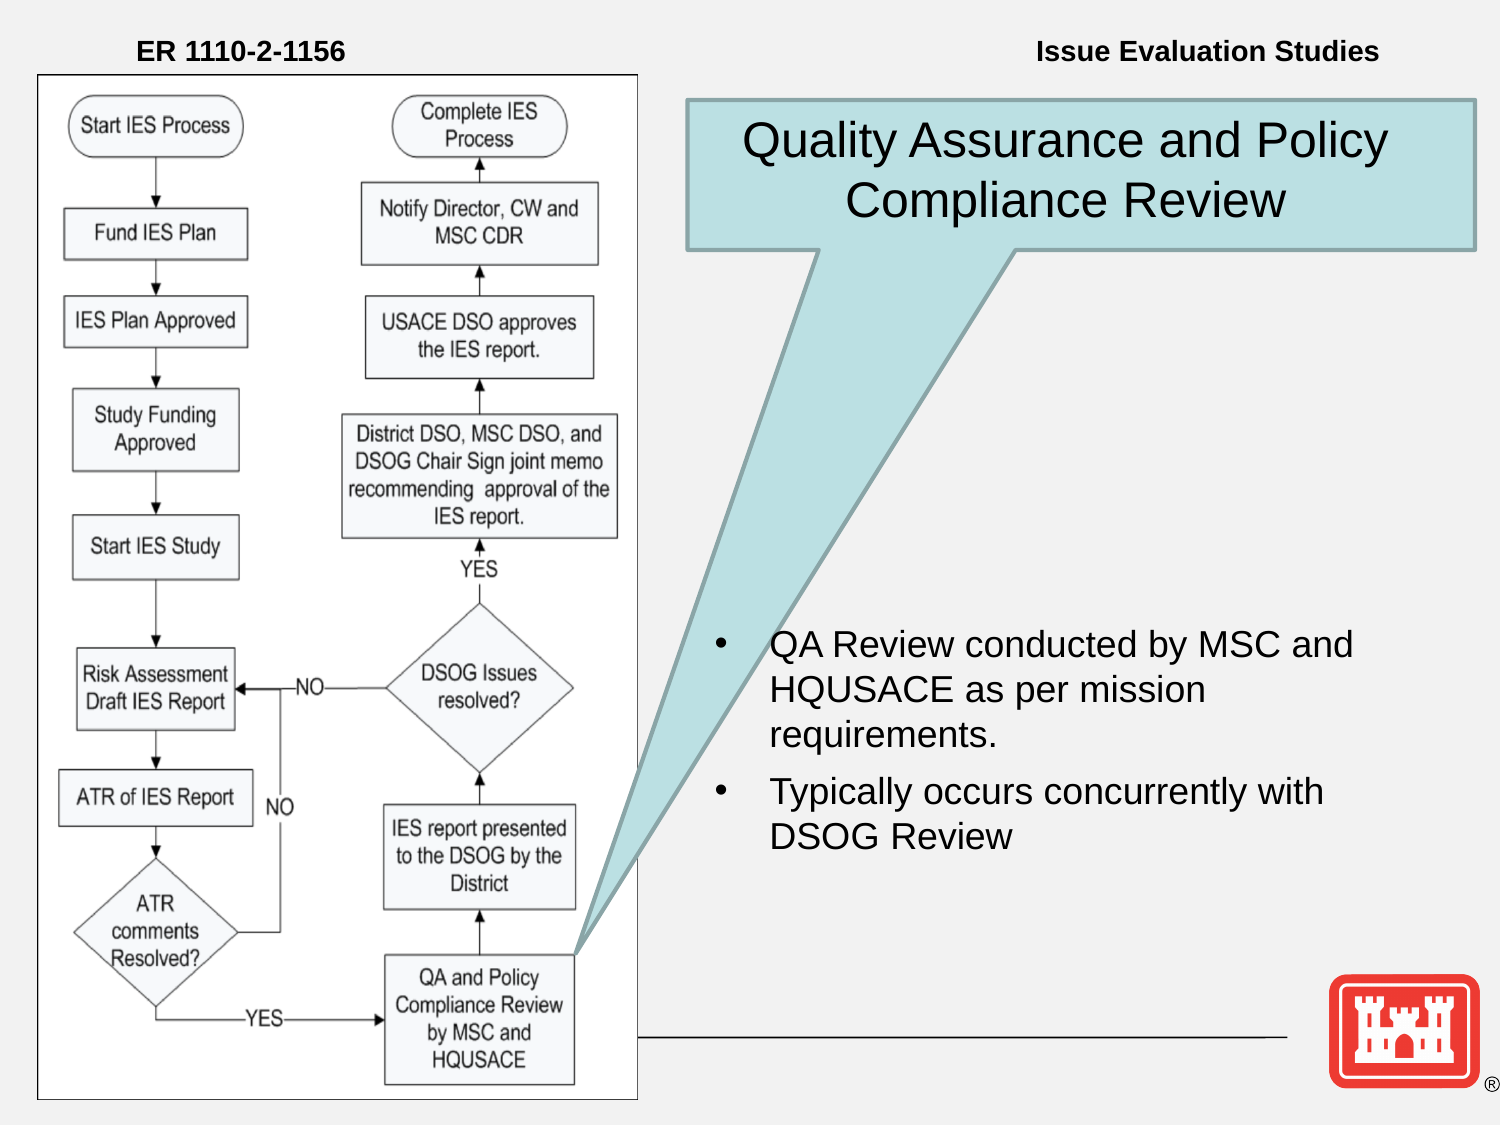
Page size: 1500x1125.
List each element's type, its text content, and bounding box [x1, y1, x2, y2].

text_box QA Review conducted by MSC and HQUSACE as per mission requirements. Typically occurs concurrently with DSOG Review [699, 612, 1450, 865]
title ER 1110-2-1156 Issue Evaluation Studies [74, 24, 1451, 76]
text_box Quality Assurance and Policy Compliance Review [649, 99, 1482, 235]
picture [37, 74, 638, 1101]
picture [1329, 974, 1500, 1092]
text_box [641, 235, 1478, 853]
